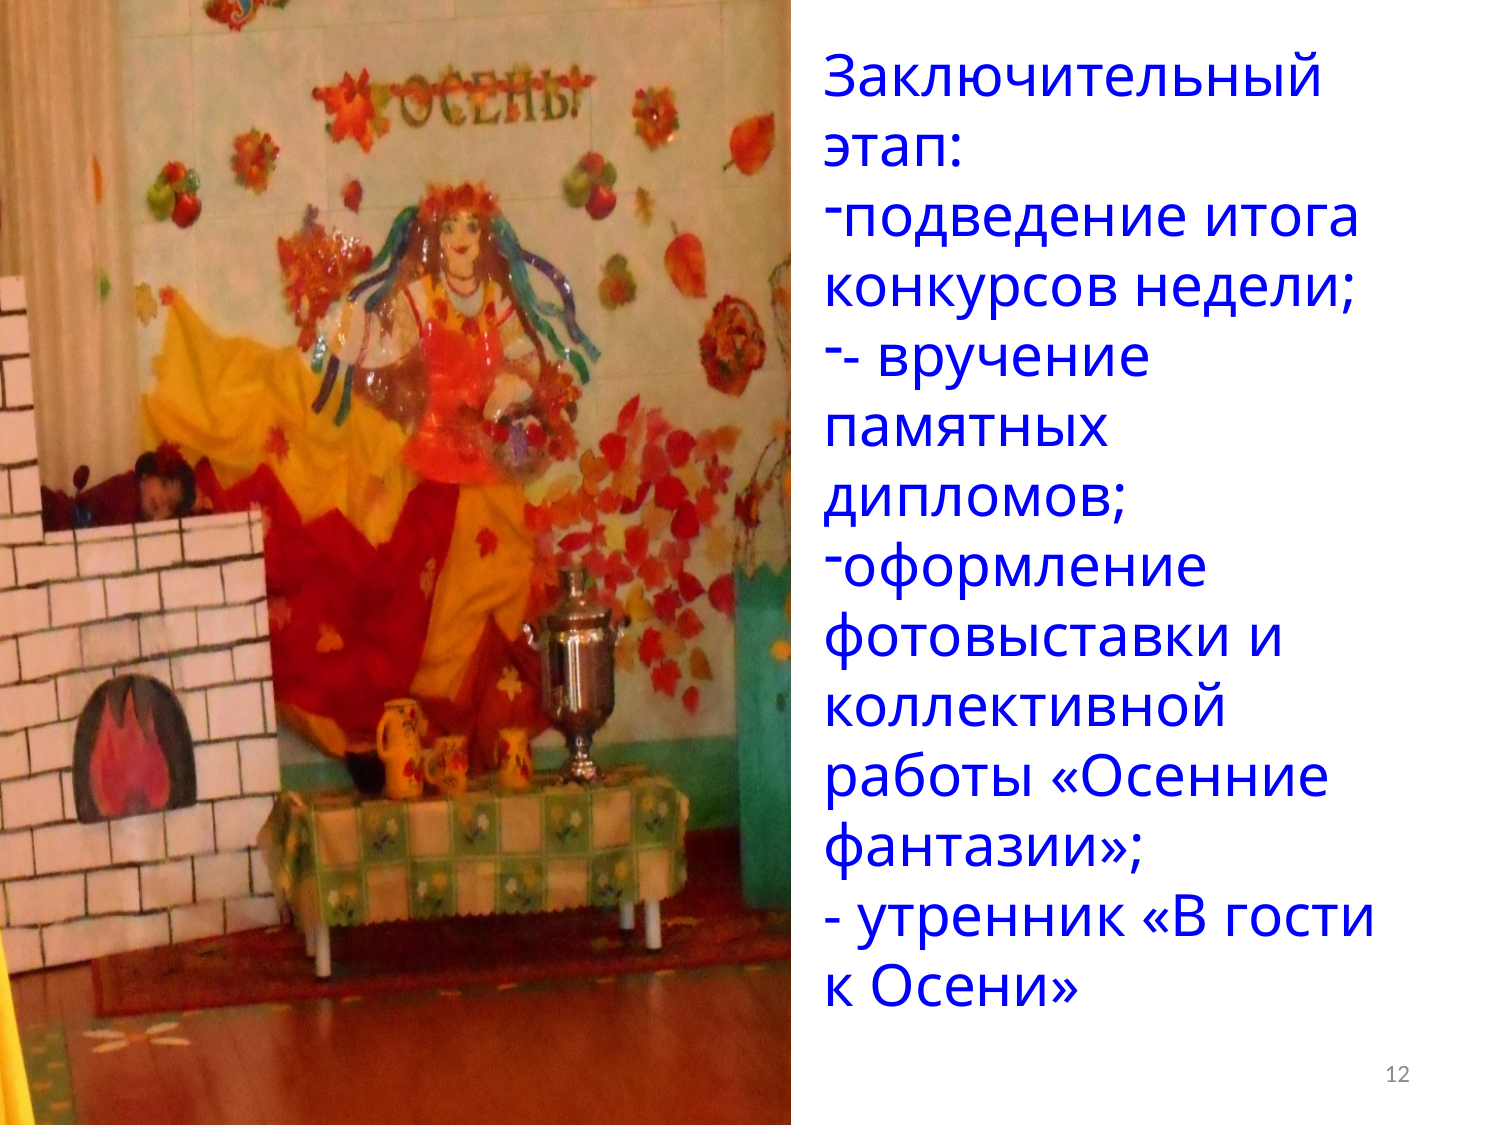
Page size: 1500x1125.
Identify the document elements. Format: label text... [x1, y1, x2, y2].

text_box Заключительный этап: подведение итога конкурсов недели; - вручение памятных дипломов; оформление фотовыставки и коллективной работы «Осенние фантазии»; - утренник «В гости к Осени» [809, 30, 1436, 1026]
slide_number 12 [1074, 1042, 1425, 1103]
picture [0, 0, 792, 1125]
